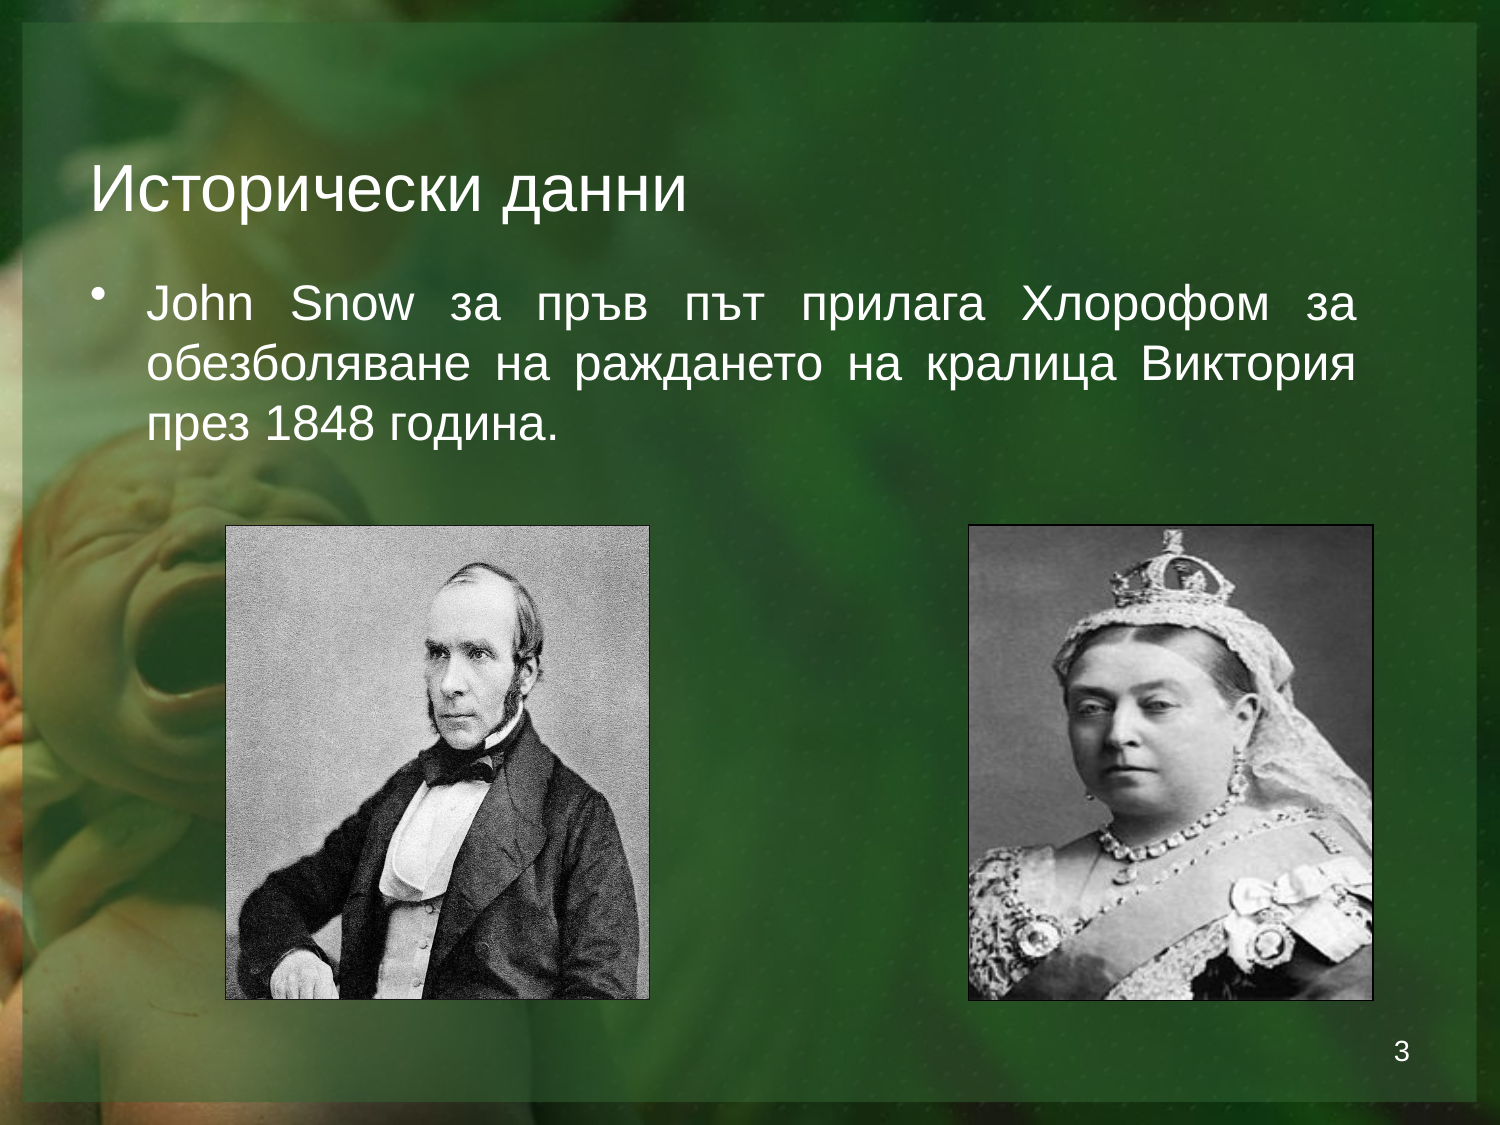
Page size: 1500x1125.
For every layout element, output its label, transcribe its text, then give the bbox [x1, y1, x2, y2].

picture [0, 0, 1500, 1125]
slide_number 3 [1074, 1024, 1425, 1103]
title Исторически данни [74, 45, 1425, 233]
list John Snow за пръв път прилага Хлорофом за обезболяване на раждането на кралица Виктория през 1848 година. [74, 262, 1373, 1005]
